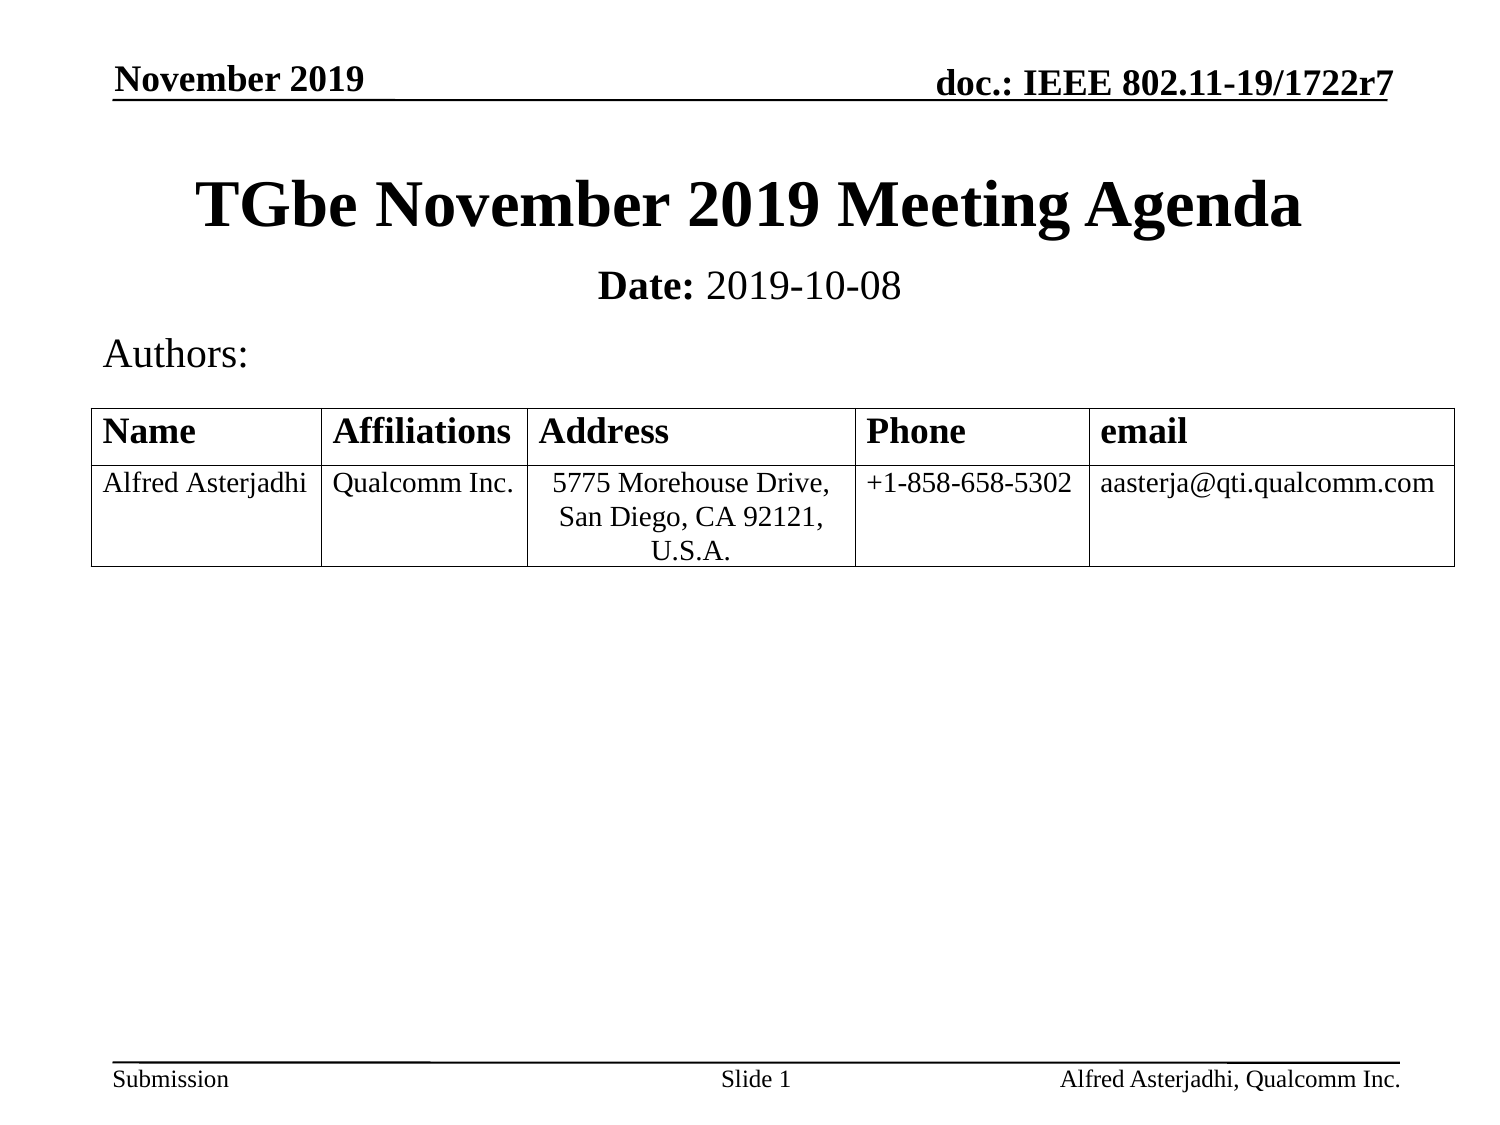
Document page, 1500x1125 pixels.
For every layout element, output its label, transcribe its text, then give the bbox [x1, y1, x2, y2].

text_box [75, 407, 1477, 819]
slide_number Slide 1 [712, 1061, 800, 1123]
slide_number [114, 54, 493, 100]
footer Alfred Asterjadhi, Qualcomm Inc. [902, 1061, 1402, 1093]
text_box Authors: [87, 318, 325, 381]
list Date: 2019-10-08 [112, 249, 1388, 316]
title TGbe November 2019 Meeting Agenda [112, 112, 1388, 249]
